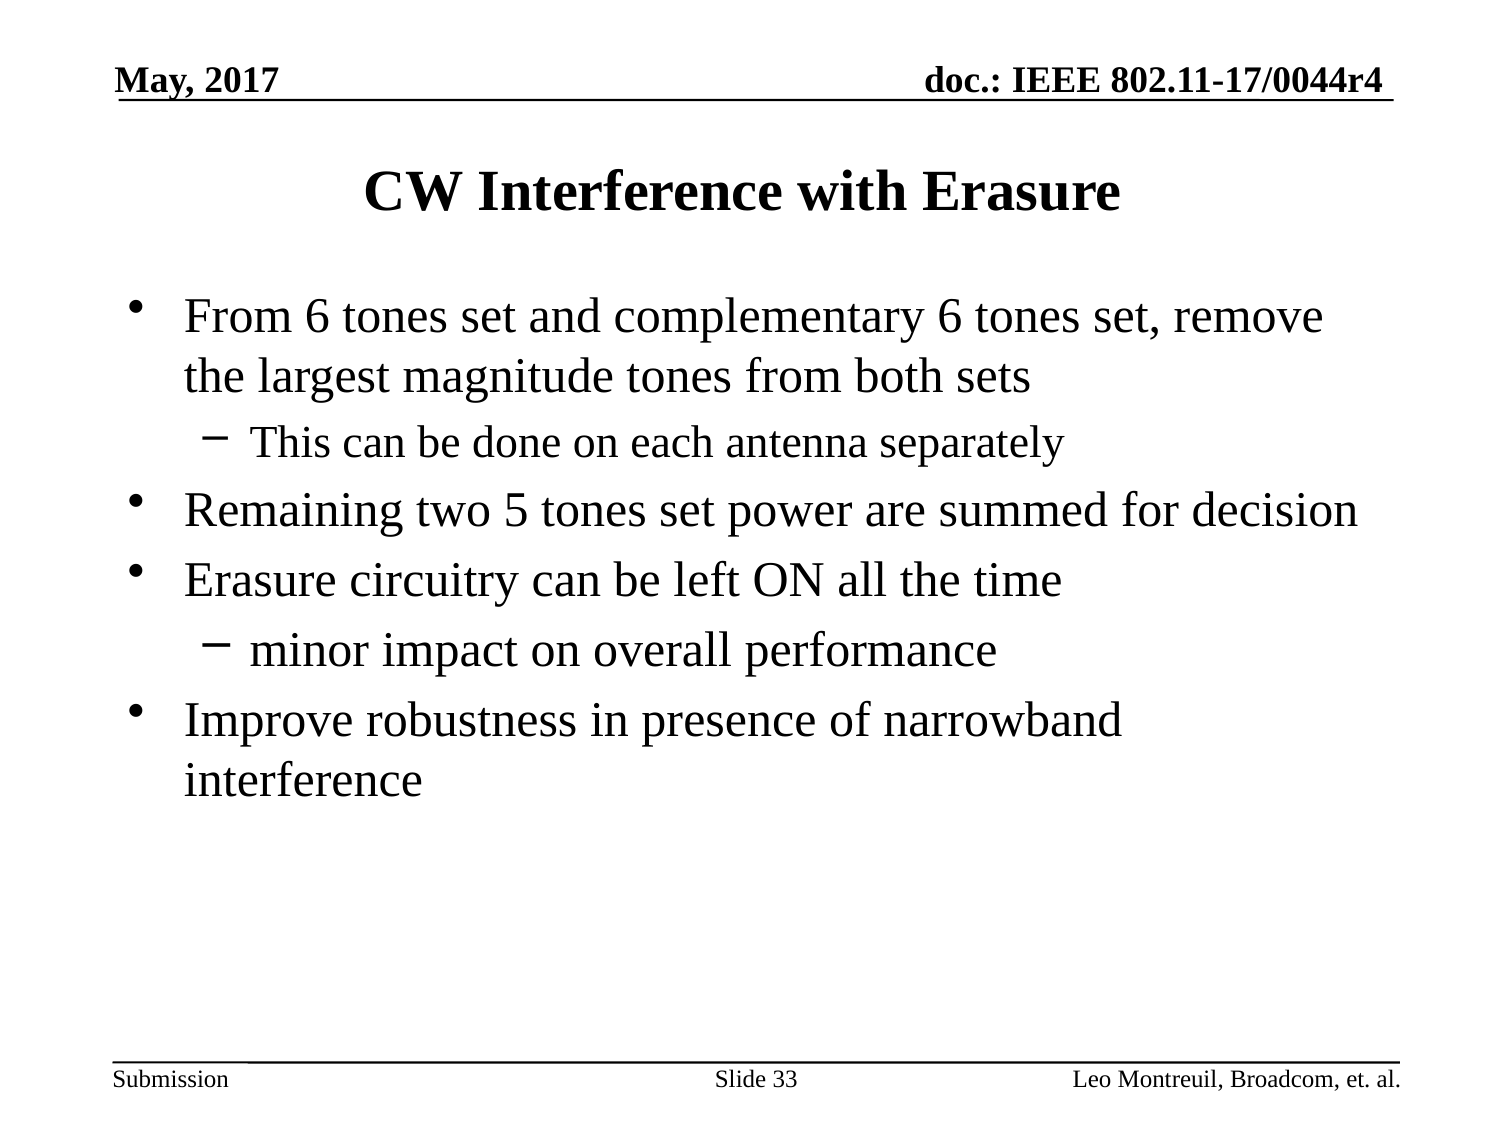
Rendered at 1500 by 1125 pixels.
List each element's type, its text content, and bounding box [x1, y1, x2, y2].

title CW Interference with Erasure [112, 112, 1388, 263]
list From 6 tones set and complementary 6 tones set, remove the largest magnitude tones from both sets This can be done on each antenna separately Remaining two 5 tones set power are summed for decision Erasure circuitry can be left ON all the time minor impact on overall performance Improve robustness in presence of narrowband interference [112, 274, 1388, 1026]
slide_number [114, 54, 281, 101]
footer Leo Montreuil, Broadcom, et. al. [1037, 1061, 1402, 1093]
slide_number Slide 33 [712, 1061, 800, 1093]
